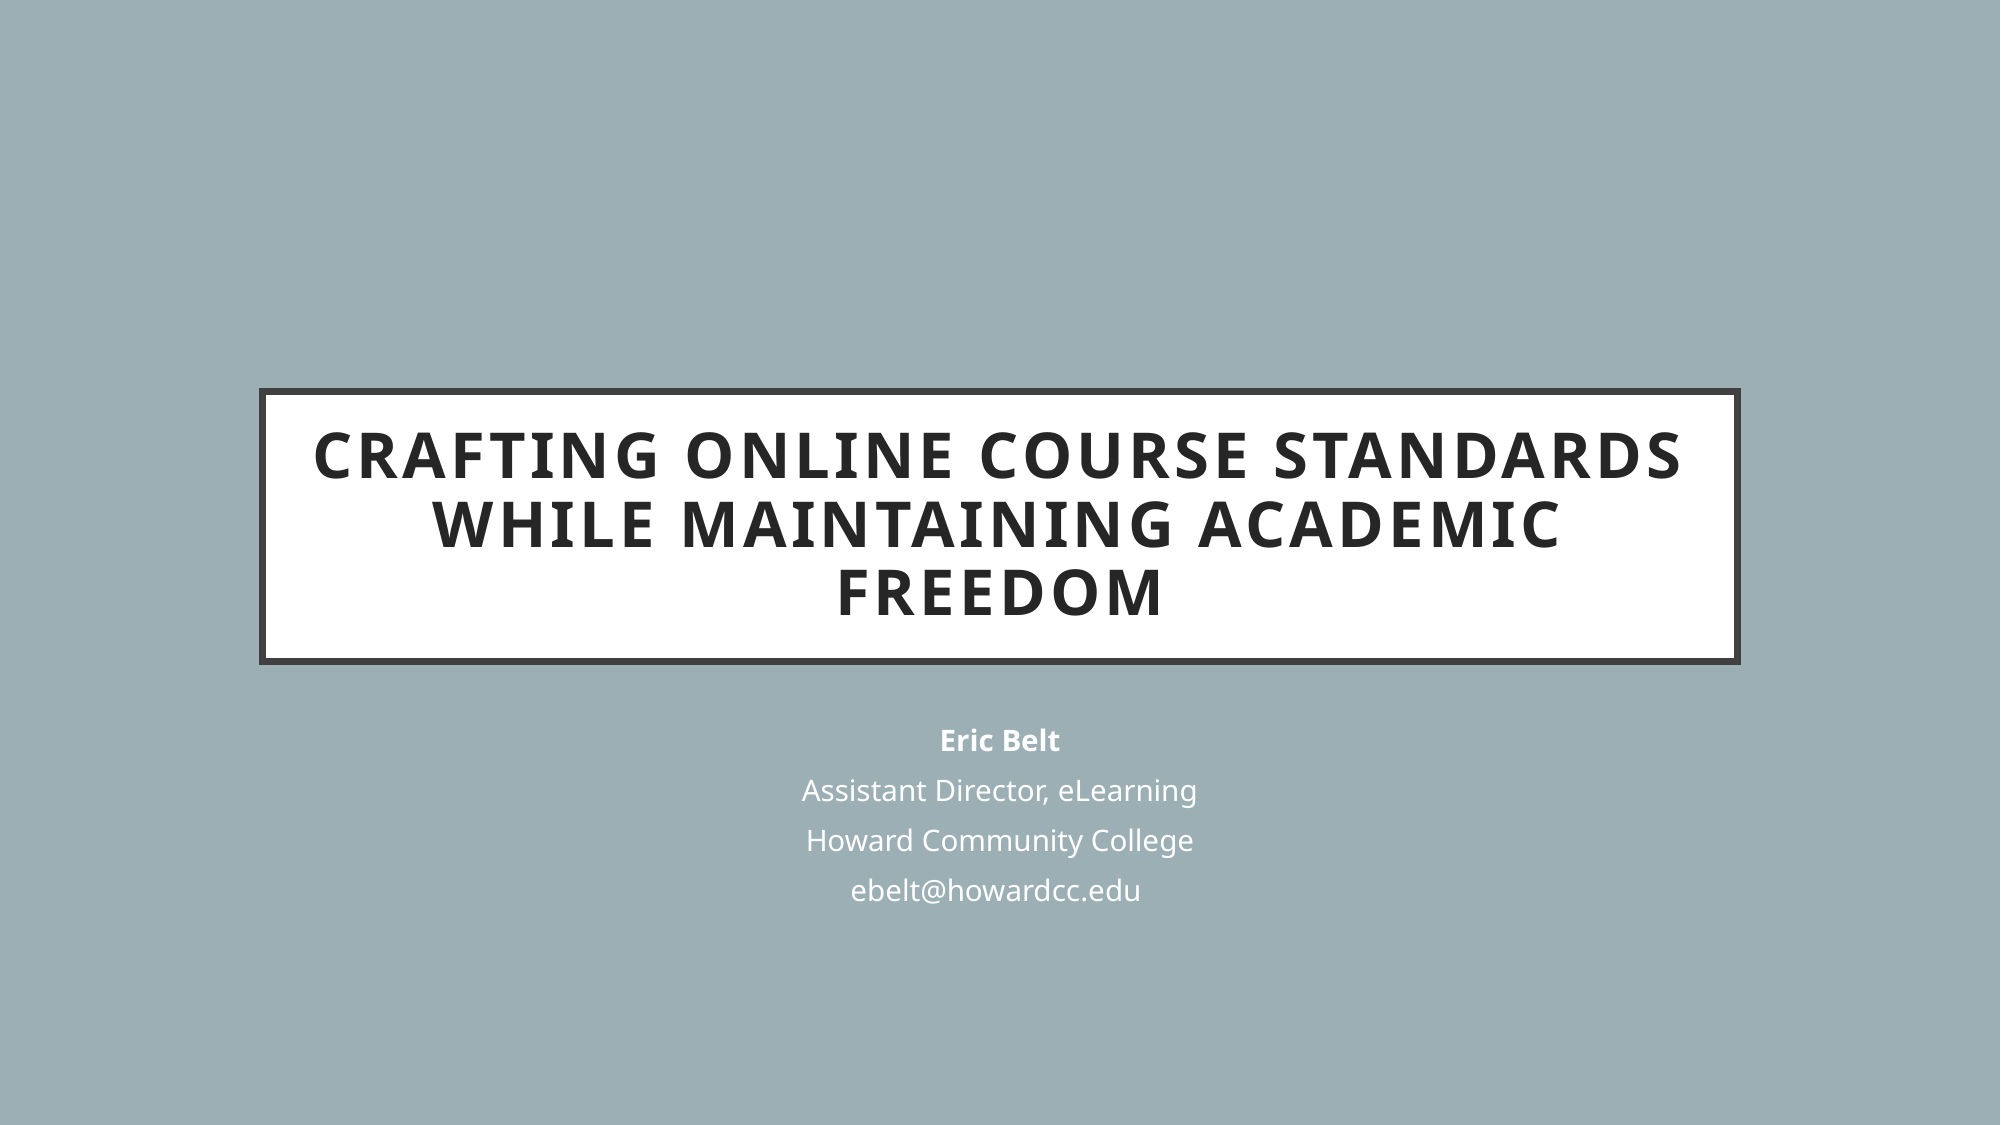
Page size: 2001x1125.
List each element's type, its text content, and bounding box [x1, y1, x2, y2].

subtitle Eric Belt Assistant Director, eLearning Howard Community College ebelt@howardcc.edu [442, 713, 1558, 918]
title Crafting Online Course Standards while Maintaining Academic Freedom [259, 388, 1741, 665]
